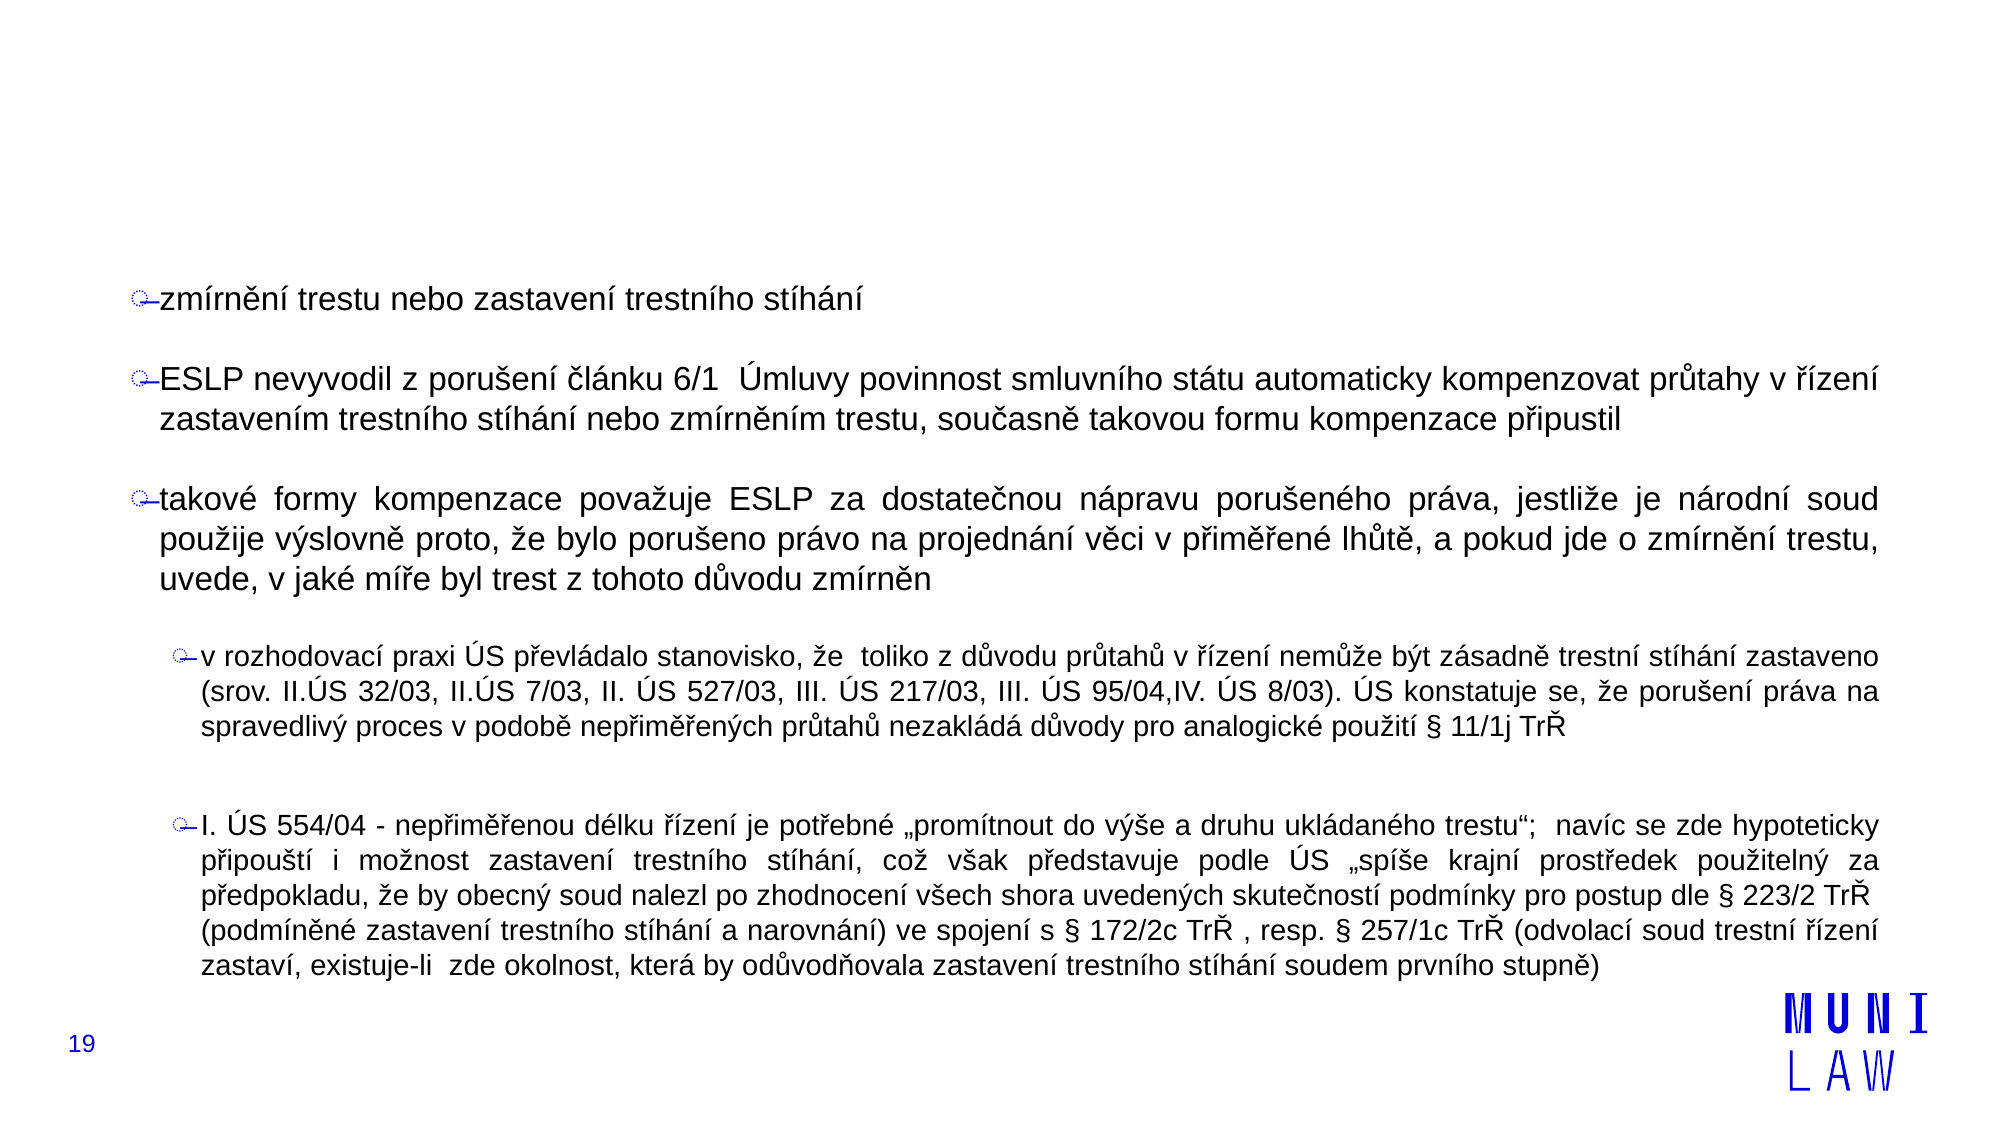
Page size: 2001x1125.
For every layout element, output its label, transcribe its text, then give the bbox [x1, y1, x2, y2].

list zmírnění trestu nebo zastavení trestního stíhání ESLP nevyvodil z porušení článku 6/1 Úmluvy povinnost smluvního státu automaticky kompenzovat průtahy v řízení zastavením trestního stíhání nebo zmírněním trestu, současně takovou formu kompenzace připustil takové formy kompenzace považuje ESLP za dostatečnou nápravu porušeného práva, jestliže je národní soud použije výslovně proto, že bylo porušeno právo na projednání věci v přiměřené lhůtě, a pokud jde o zmírnění trestu, uvede, v jaké míře byl trest z tohoto důvodu zmírněn v rozhodovací praxi ÚS převládalo stanovisko, že toliko z důvodu průtahů v řízení nemůže být zásadně trestní stíhání zastaveno (srov. II.ÚS 32/03, II.ÚS 7/03, II. ÚS 527/03, III. ÚS 217/03, III. ÚS 95/04,IV. ÚS 8/03). ÚS konstatuje se, že porušení práva na spravedlivý proces v podobě nepřiměřených průtahů nezakládá důvody pro analogické použití § 11/1j TrŘ I. ÚS 554/04 - nepřiměřenou délku řízení je potřebné „promítnout do výše a druhu ukládaného trestu“; navíc se zde hypoteticky připouští i možnost zastavení trestního stíhání, což však představuje podle ÚS „spíše krajní prostředek použitelný za předpokladu, že by obecný soud nalezl po zhodnocení všech shora uvedených skutečností podmínky pro postup dle § 223/2 TrŘ (podmíněné zastavení trestního stíhání a narovnání) ve spojení s § 172/2c TrŘ , resp. § 257/1c TrŘ (odvolací soud trestní řízení zastaví, existuje-li zde okolnost, která by odůvodňovala zastavení trestního stíhání soudem prvního stupně) [118, 277, 1883, 957]
slide_number 19 [67, 1021, 110, 1063]
